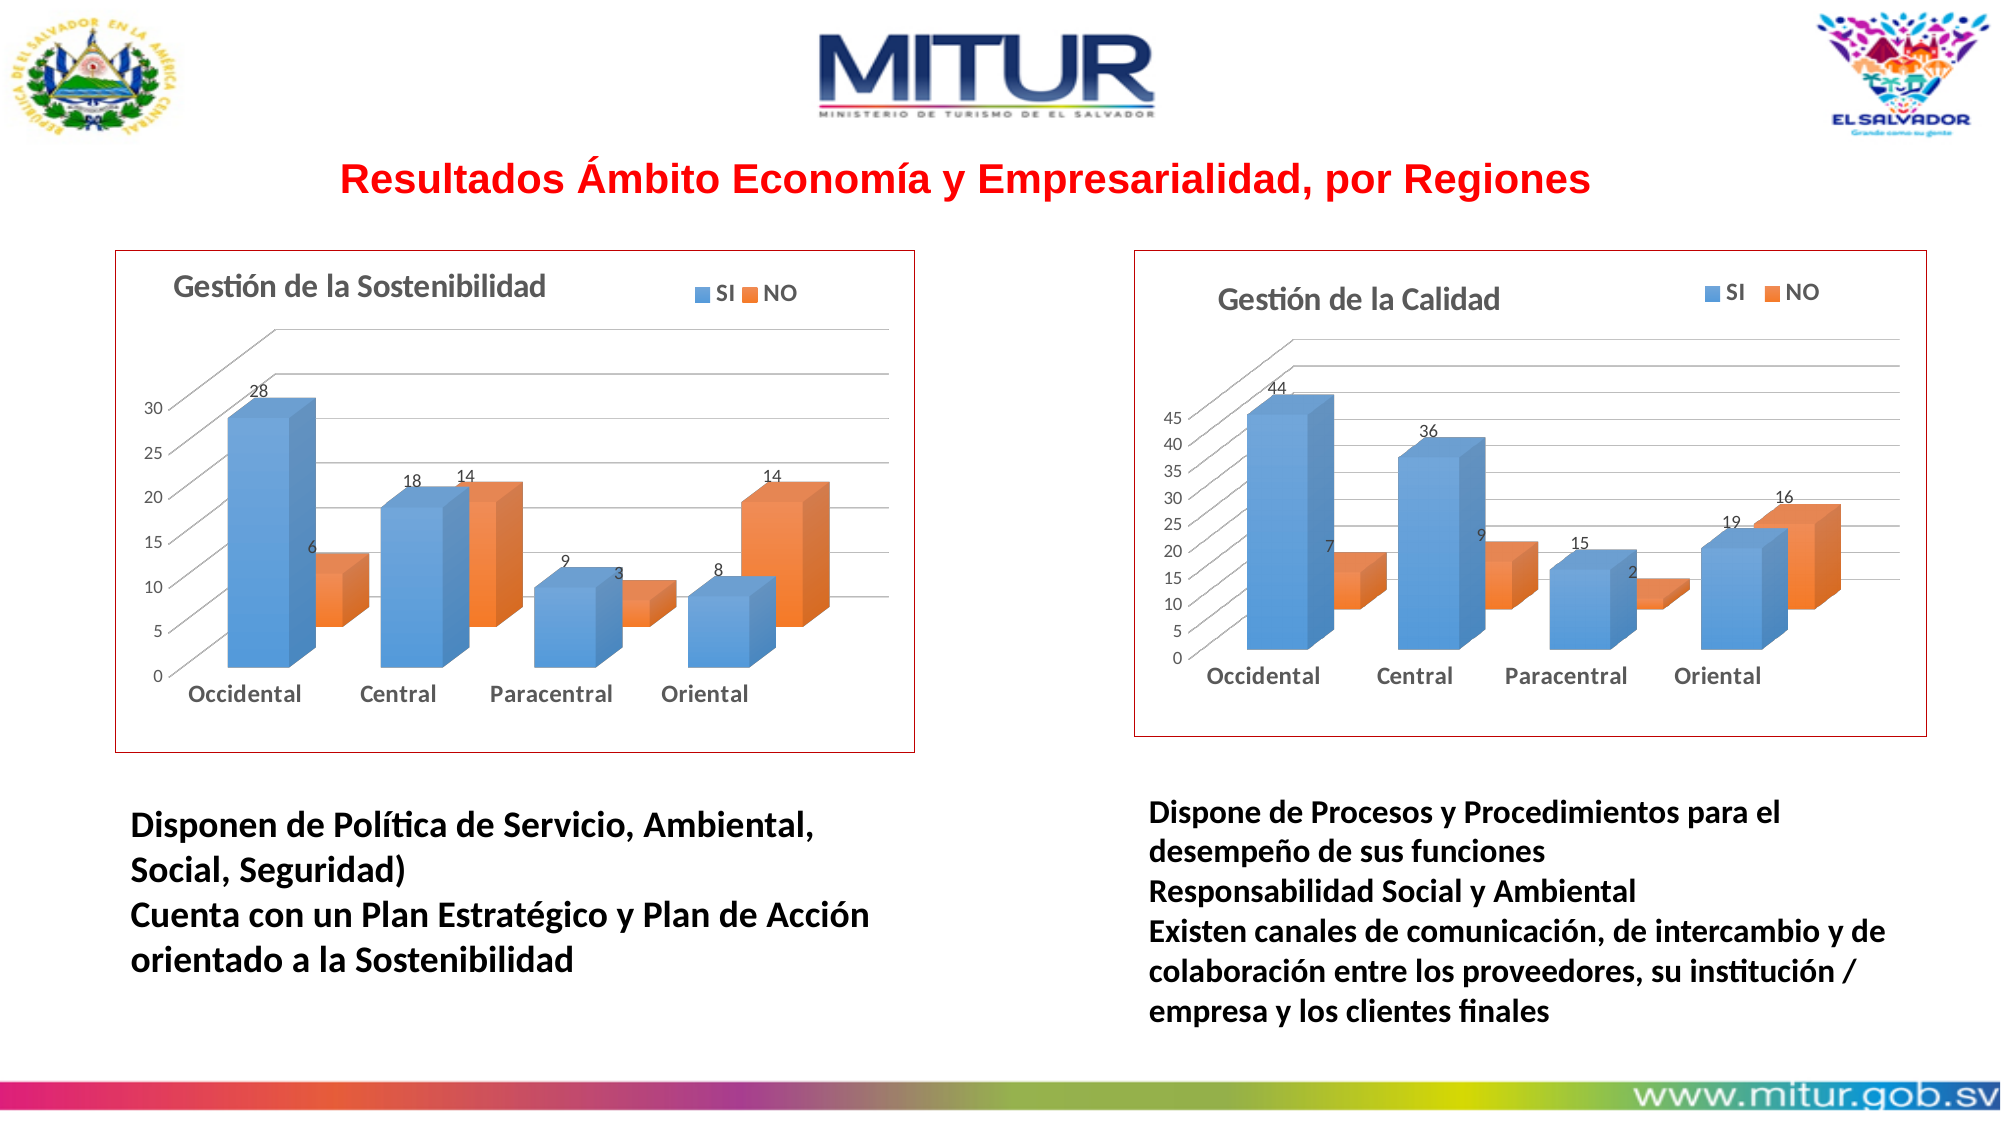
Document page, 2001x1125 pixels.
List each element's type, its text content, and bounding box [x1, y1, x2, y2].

picture [0, 0, 2001, 1125]
chart [1134, 250, 1927, 737]
text_box Disponen de Política de Servicio, Ambiental, Social, Seguridad) Cuenta con un Plan Estratégico y Plan de Acción orientado a la Sostenibilidad [115, 792, 915, 988]
text_box Resultados Ámbito Economía y Empresarialidad, por Regiones [325, 144, 1617, 210]
chart [115, 250, 915, 753]
text_box Dispone de Procesos y Procedimientos para el desempeño de sus funciones Responsabilidad Social y Ambiental Existen canales de comunicación, de intercambio y de colaboración entre los proveedores, su institución / empresa y los clientes finales [1134, 782, 1927, 1037]
